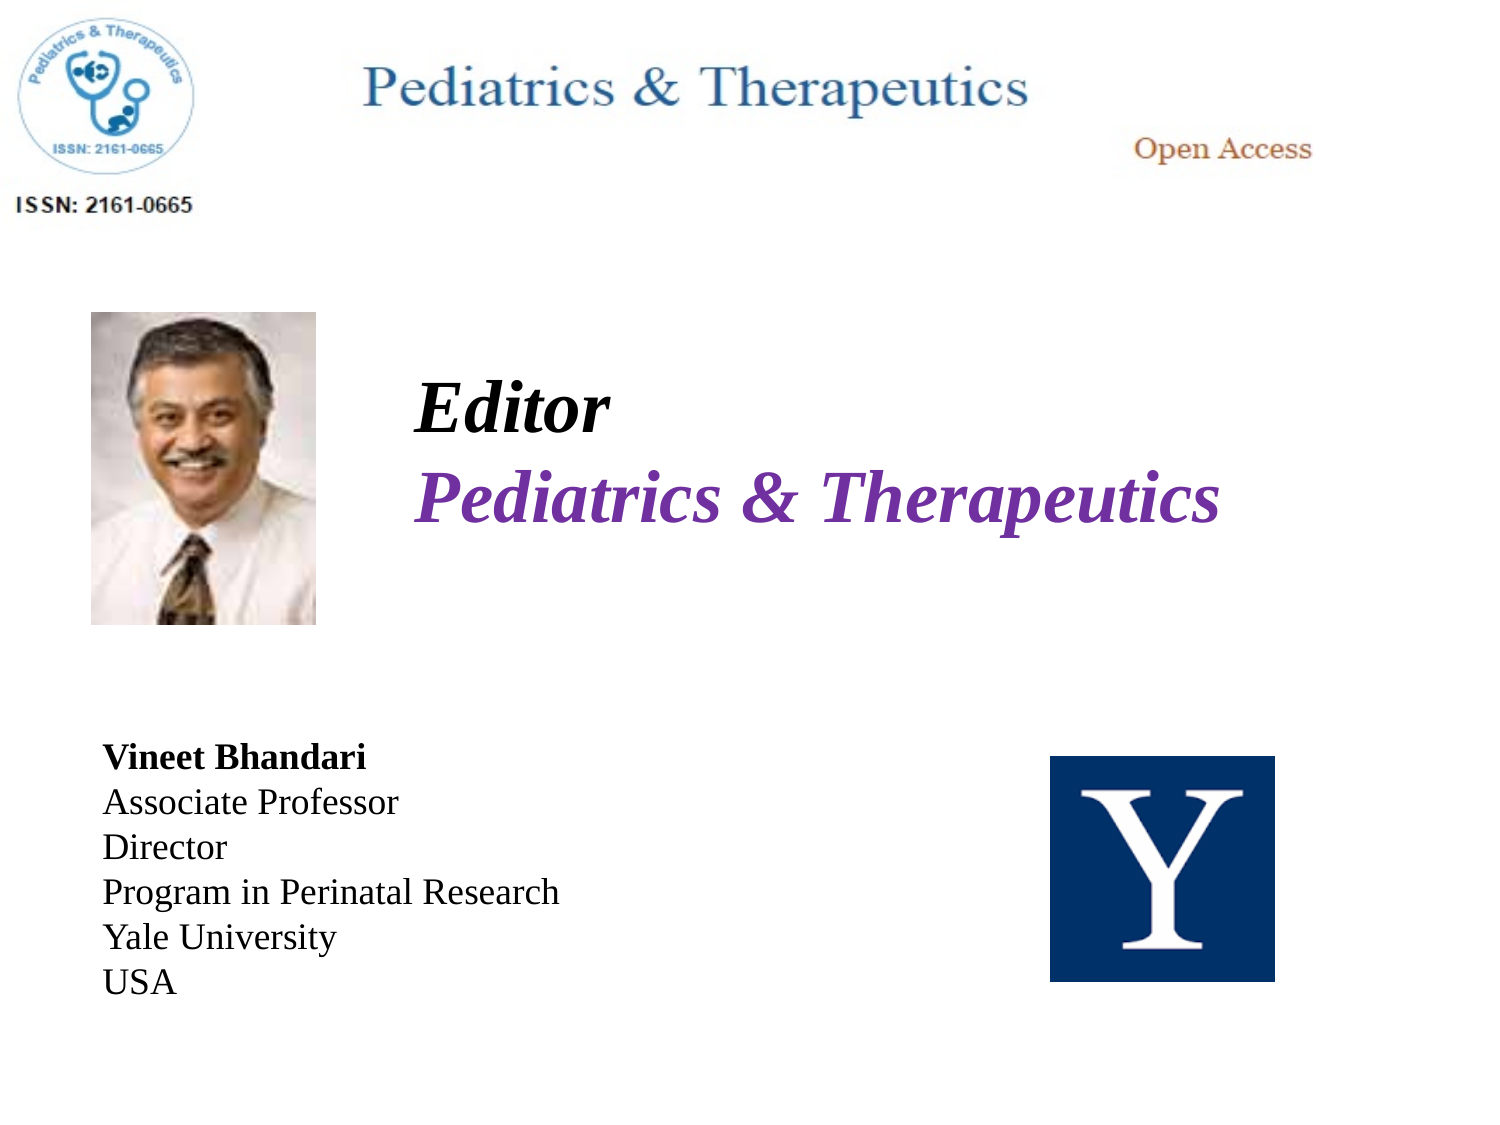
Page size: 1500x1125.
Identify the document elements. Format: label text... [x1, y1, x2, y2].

text_box Editor Pediatrics & Therapeutics [400, 349, 1313, 545]
picture [1049, 756, 1276, 982]
picture [91, 312, 316, 626]
text_box Vineet Bhandari Associate Professor Director Program in Perinatal Research Yale University USA [87, 724, 1340, 1010]
picture [0, 0, 1500, 237]
